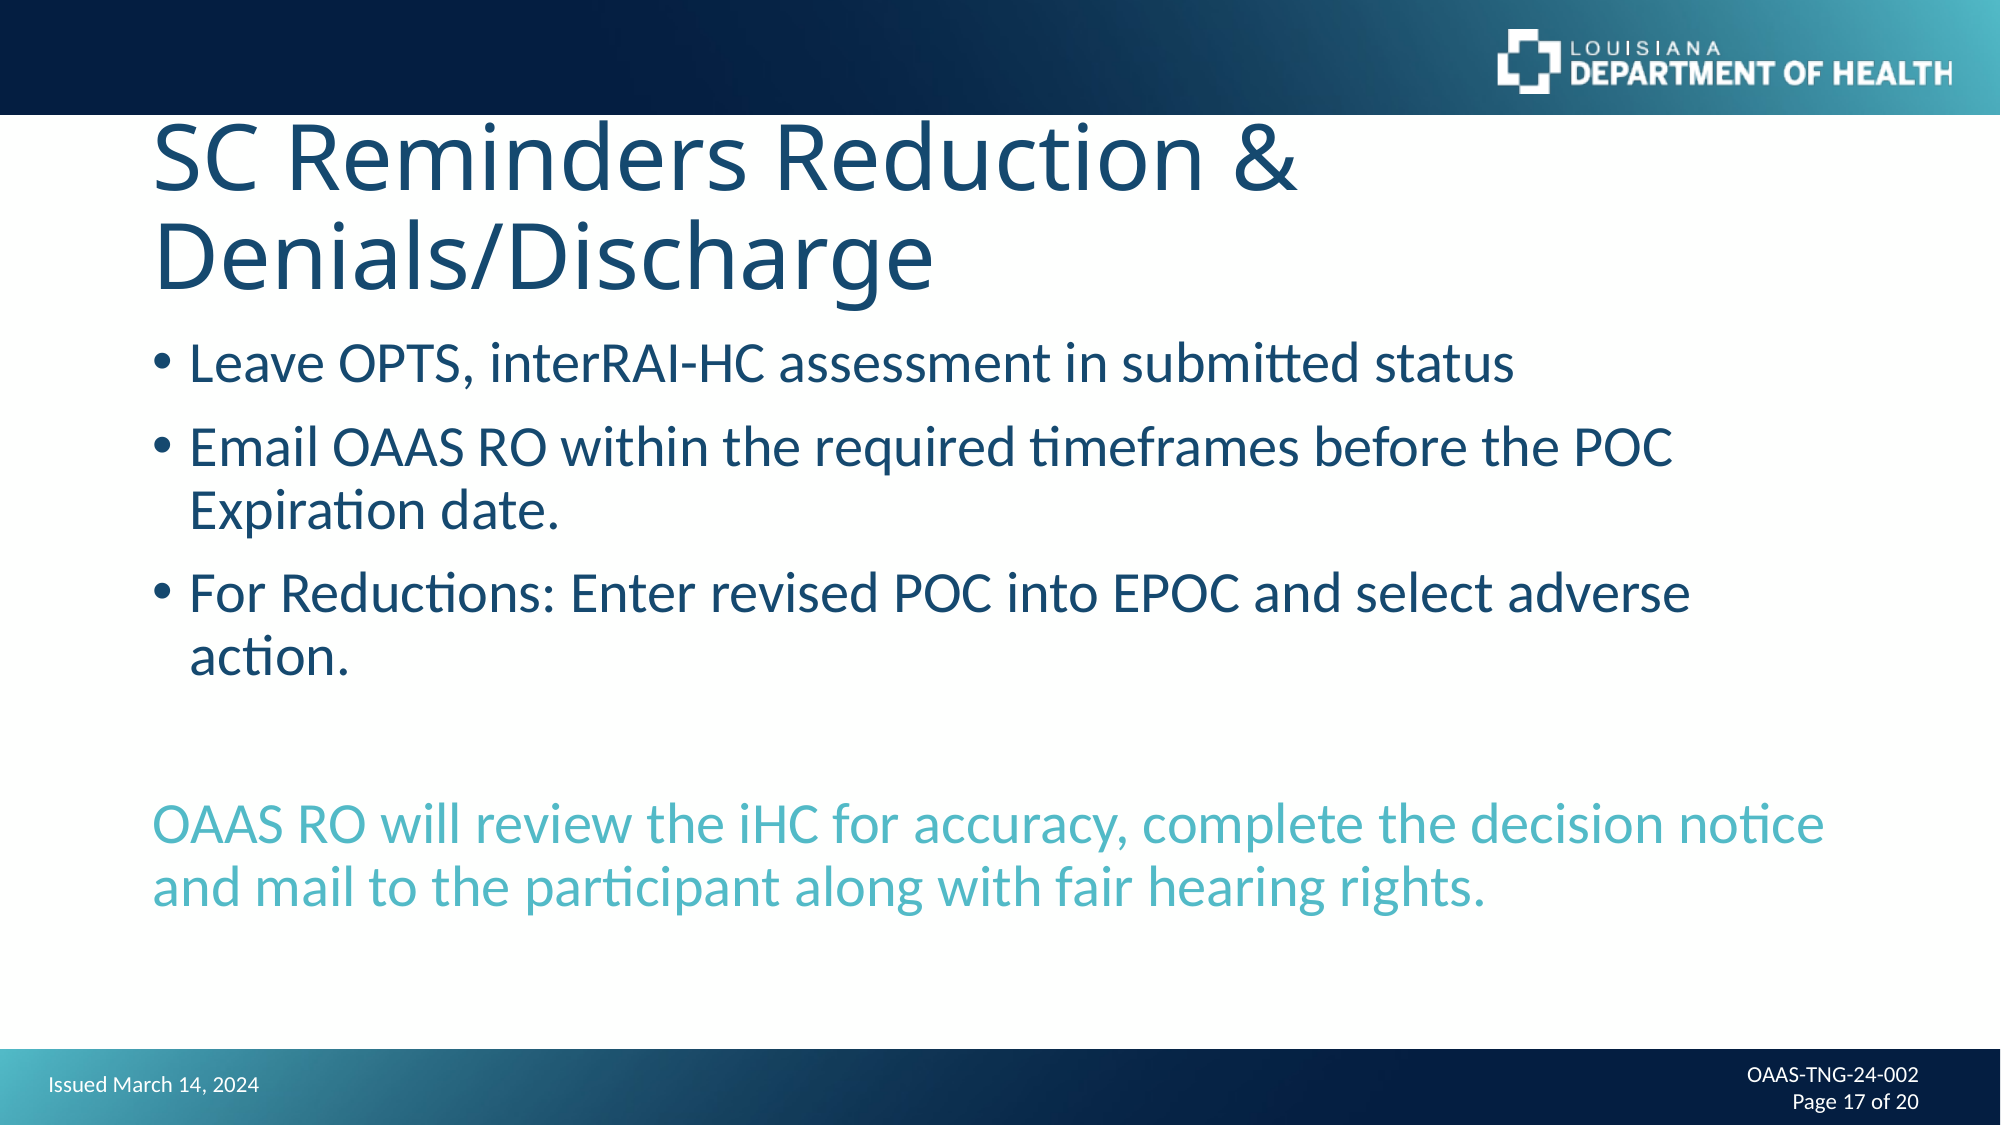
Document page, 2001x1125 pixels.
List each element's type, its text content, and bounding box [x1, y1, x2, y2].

list Leave OPTS, interRAI-HC assessment in submitted status Email OAAS RO within the required timeframes before the POC Expiration date. For Reductions: Enter revised POC into EPOC and select adverse action. OAAS RO will review the iHC for accuracy, complete the decision notice and mail to the participant along with fair hearing rights. [137, 324, 1863, 969]
text_box Issued March 14, 2024 [33, 1070, 306, 1105]
picture [0, 0, 2000, 115]
slide_number OAAS-TNG-24-002 Page 17 of 20 [1694, 1056, 1935, 1117]
title SC Reminders Reduction & Denials/Discharge [137, 119, 1863, 300]
picture [0, 1049, 2001, 1125]
